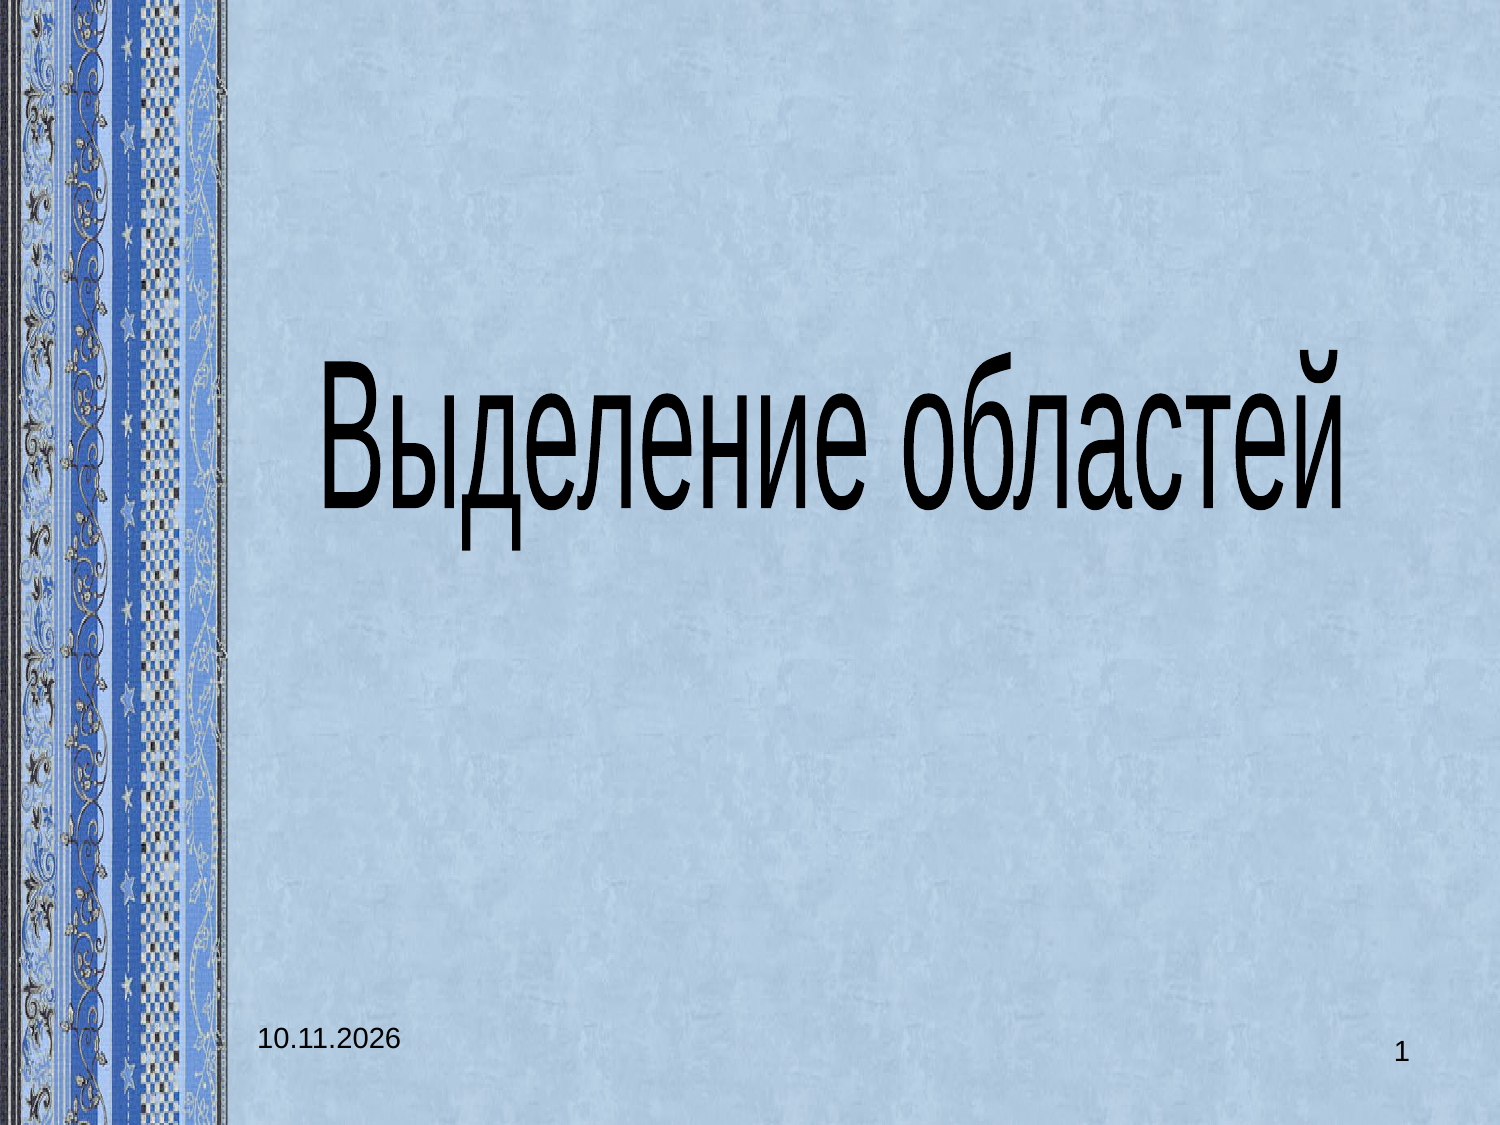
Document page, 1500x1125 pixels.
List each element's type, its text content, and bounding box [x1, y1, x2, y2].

slide_number 1 [1074, 1024, 1426, 1103]
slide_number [241, 1011, 593, 1090]
picture [0, 0, 1500, 1125]
